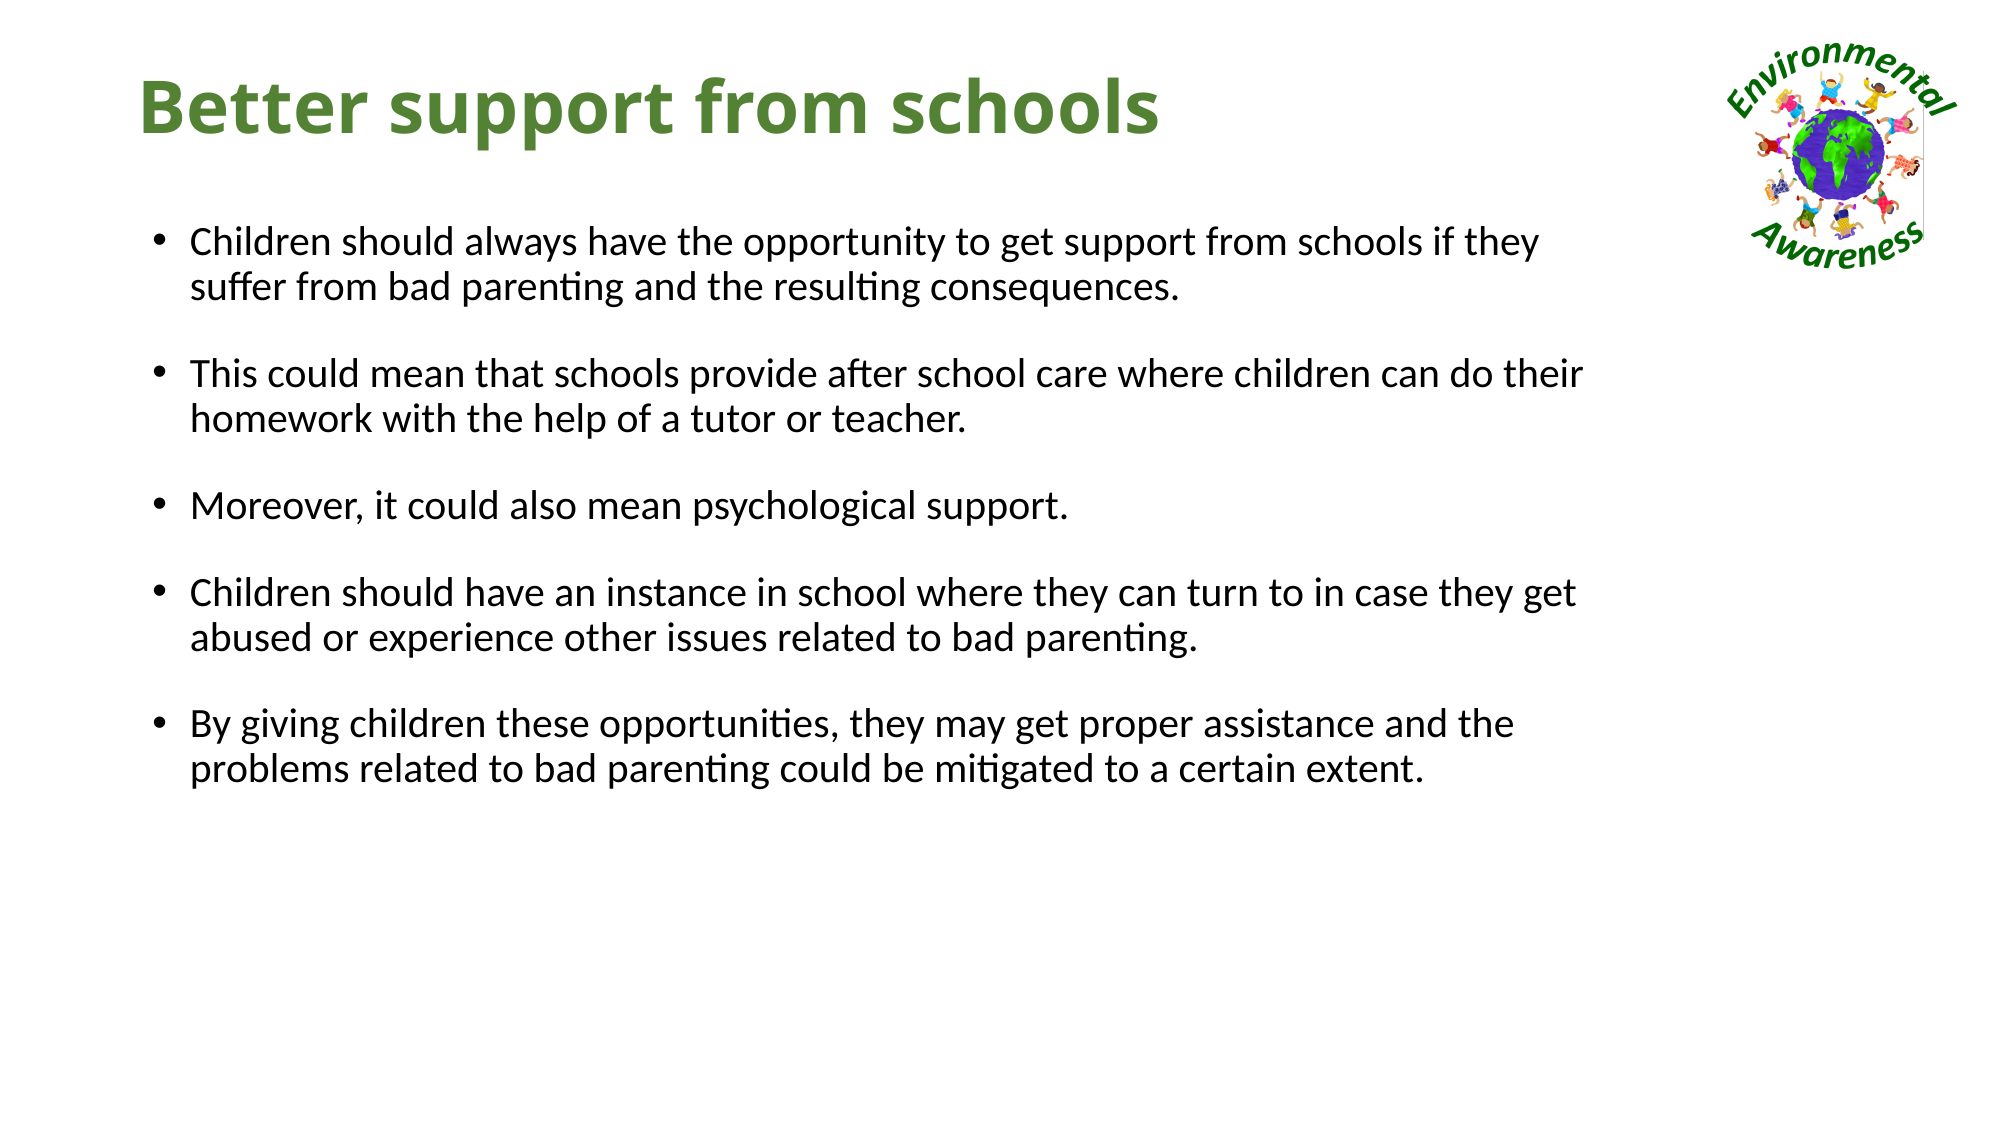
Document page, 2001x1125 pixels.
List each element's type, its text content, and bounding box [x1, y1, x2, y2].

list Children should always have the opportunity to get support from schools if they suffer from bad parenting and the resulting consequences. This could mean that schools provide after school care where children can do their homework with the help of a tutor or teacher. Moreover, it could also mean psychological support. Children should have an instance in school where they can turn to in case they get abused or experience other issues related to bad parenting. By giving children these opportunities, they may get proper assistance and the problems related to bad parenting could be mitigated to a certain extent. [137, 212, 1650, 1021]
picture [1716, 35, 1962, 278]
title Better support from schools [122, 59, 1650, 160]
